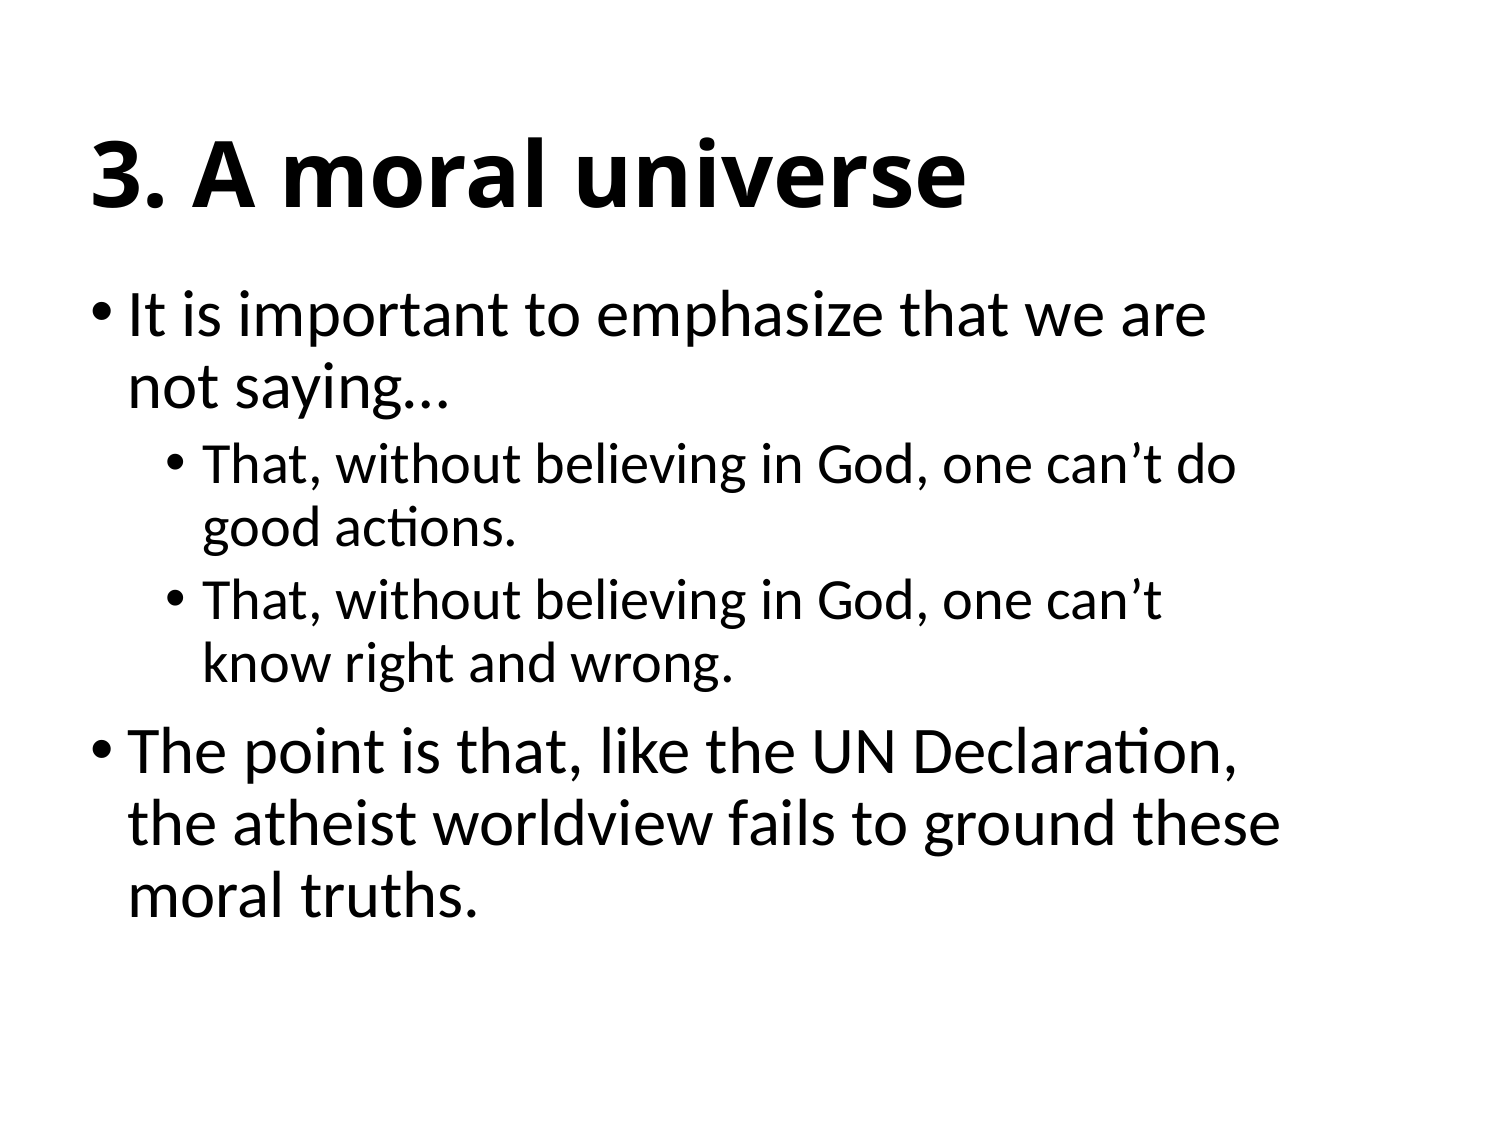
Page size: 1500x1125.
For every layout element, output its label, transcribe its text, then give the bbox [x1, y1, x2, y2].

list It is important to emphasize that we are not saying… That, without believing in God, one can’t do good actions. That, without believing in God, one can’t know right and wrong. The point is that, like the UN Declaration, the atheist worldview fails to ground these moral truths. [75, 271, 1313, 1059]
title 3. A moral universe [75, 110, 1263, 246]
